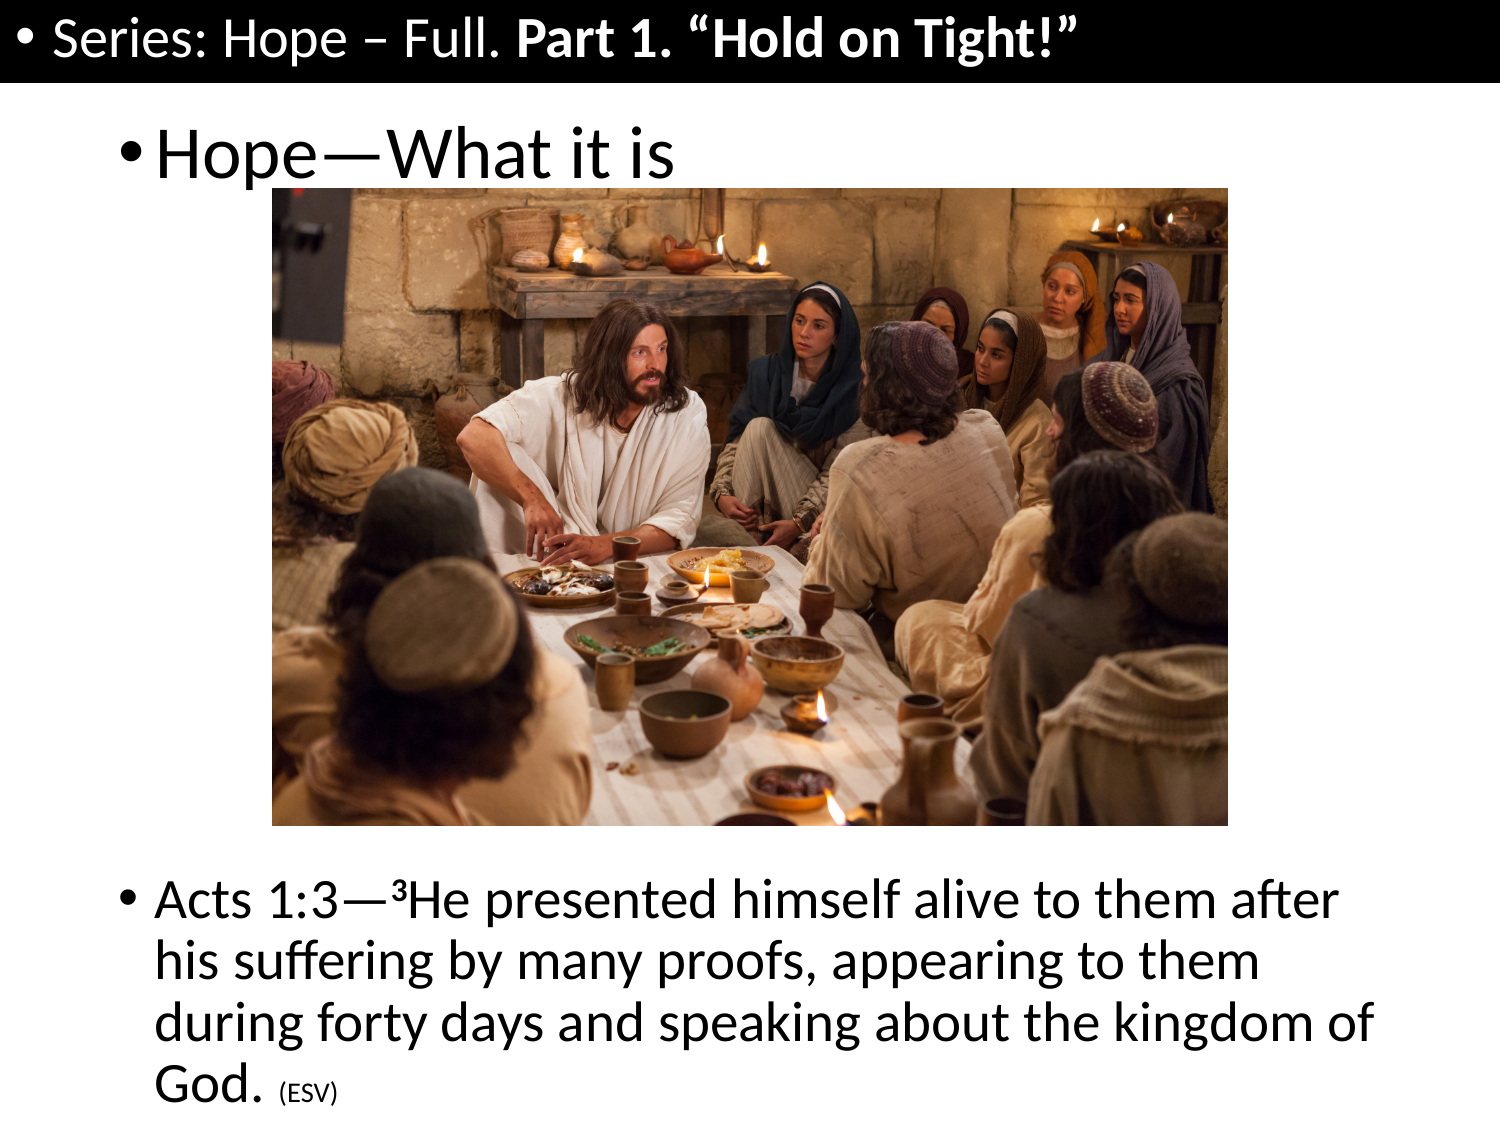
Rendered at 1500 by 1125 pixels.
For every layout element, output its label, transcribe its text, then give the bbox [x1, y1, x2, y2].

text_box Series: Hope – Full. Part 1. “Hold on Tight!” [0, 0, 1500, 83]
picture [272, 188, 1228, 826]
list Hope—What it is [103, 106, 1397, 300]
list Acts 1:3—3He presented himself alive to them after his suffering by many proofs, appearing to them during forty days and speaking about the kingdom of God. (ESV) [103, 861, 1397, 1125]
